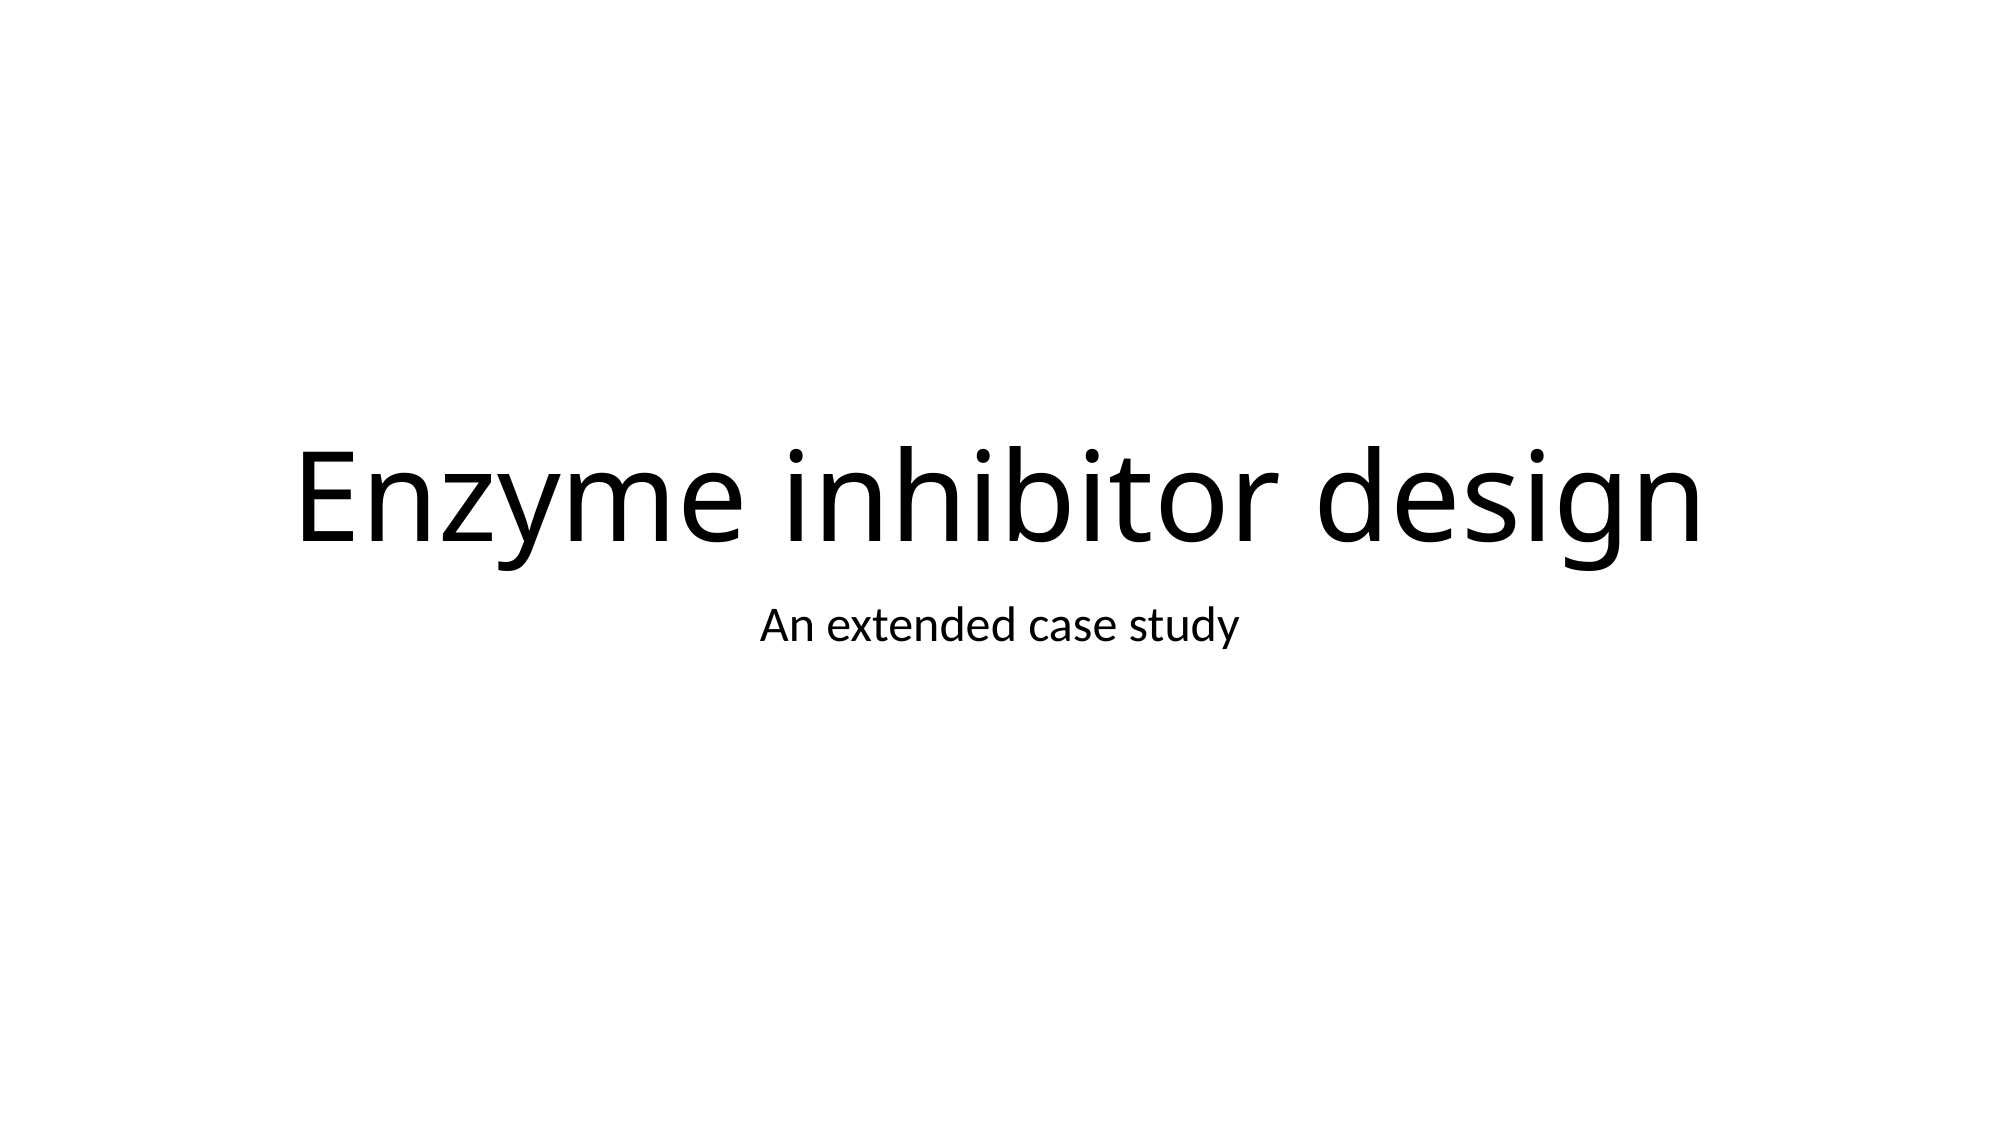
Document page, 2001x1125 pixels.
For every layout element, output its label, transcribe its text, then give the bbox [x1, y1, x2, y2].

subtitle An extended case study [249, 590, 1750, 863]
title Enzyme inhibitor design [249, 184, 1750, 576]
